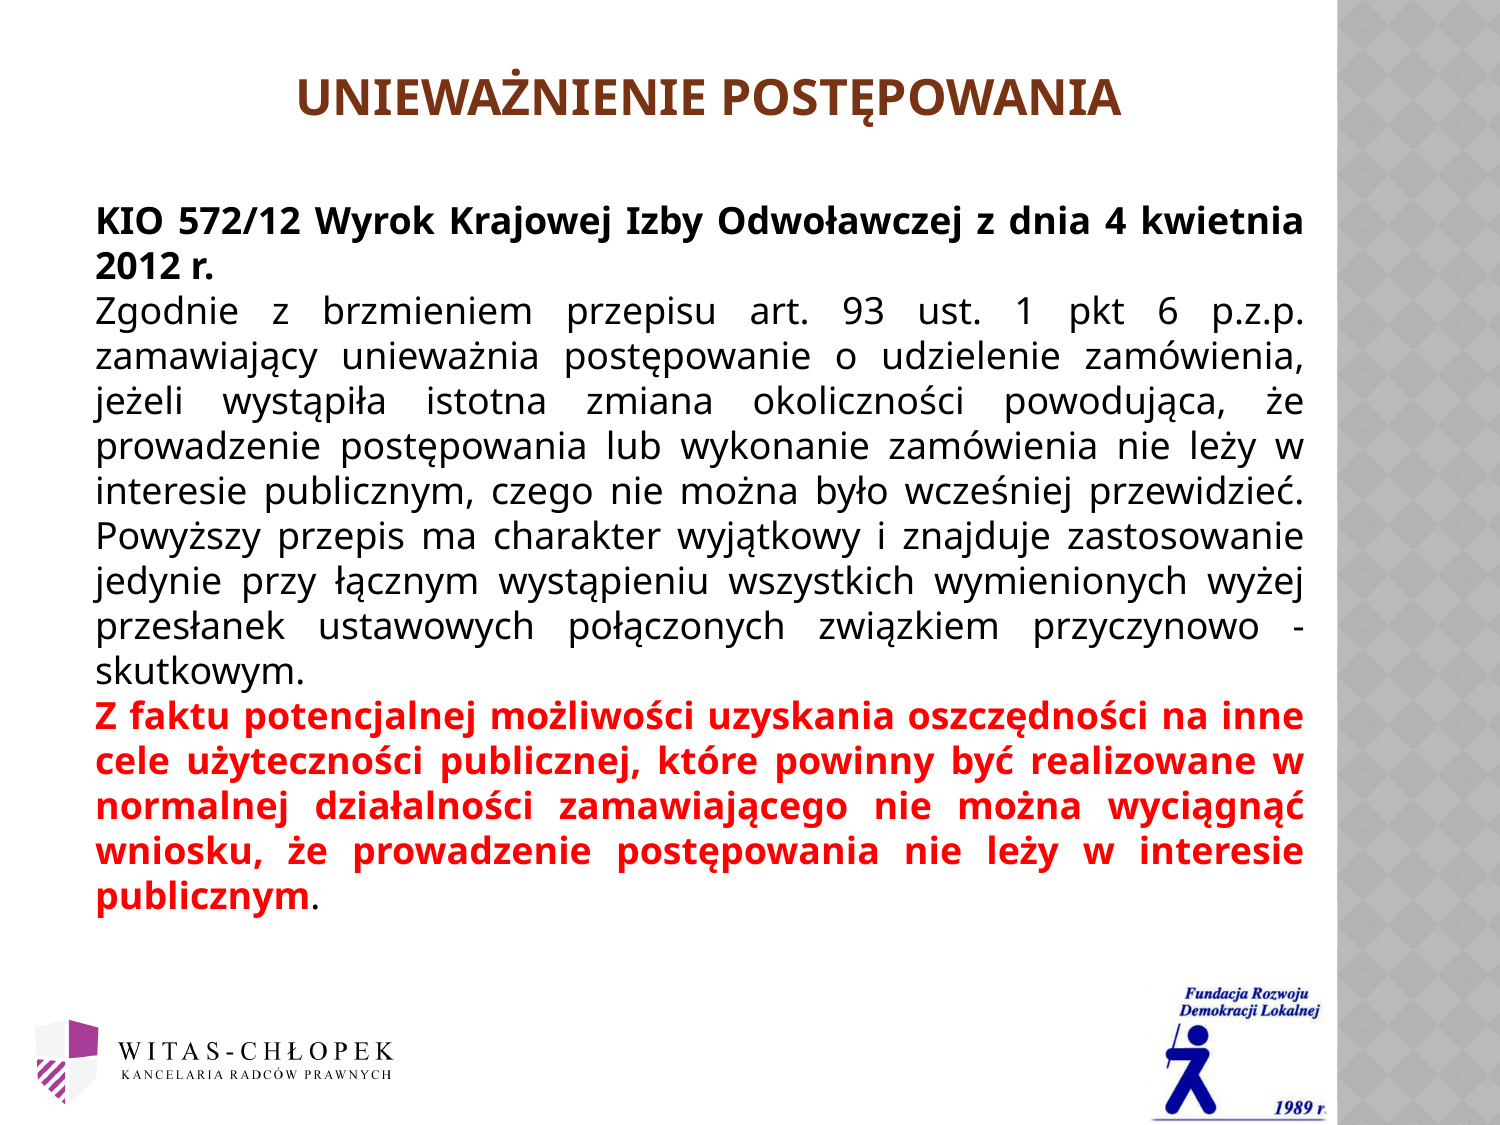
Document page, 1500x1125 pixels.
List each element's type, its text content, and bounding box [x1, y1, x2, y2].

picture [1148, 972, 1330, 1125]
text_box UNIEWAŻNIENIE POSTĘPOWANIA [93, 58, 1325, 149]
text_box KIO 572/12 Wyrok Krajowej Izby Odwoławczej z dnia 4 kwietnia 2012 r. Zgodnie z brzmieniem przepisu art. 93 ust. 1 pkt 6 p.z.p. zamawiający unieważnia postępowanie o udzielenie zamówienia, jeżeli wystąpiła istotna zmiana okoliczności powodująca, że prowadzenie postępowania lub wykonanie zamówienia nie leży w interesie publicznym, czego nie można było wcześniej przewidzieć. Powyższy przepis ma charakter wyjątkowy i znajduje zastosowanie jedynie przy łącznym wystąpieniu wszystkich wymienionych wyżej przesłanek ustawowych połączonych związkiem przyczynowo - skutkowym. Z faktu potencjalnej możliwości uzyskania oszczędności na inne cele użyteczności publicznej, które powinny być realizowane w normalnej działalności zamawiającego nie można wyciągnąć wniosku, że prowadzenie postępowania nie leży w interesie publicznym. [80, 189, 1321, 925]
picture [34, 1018, 399, 1105]
